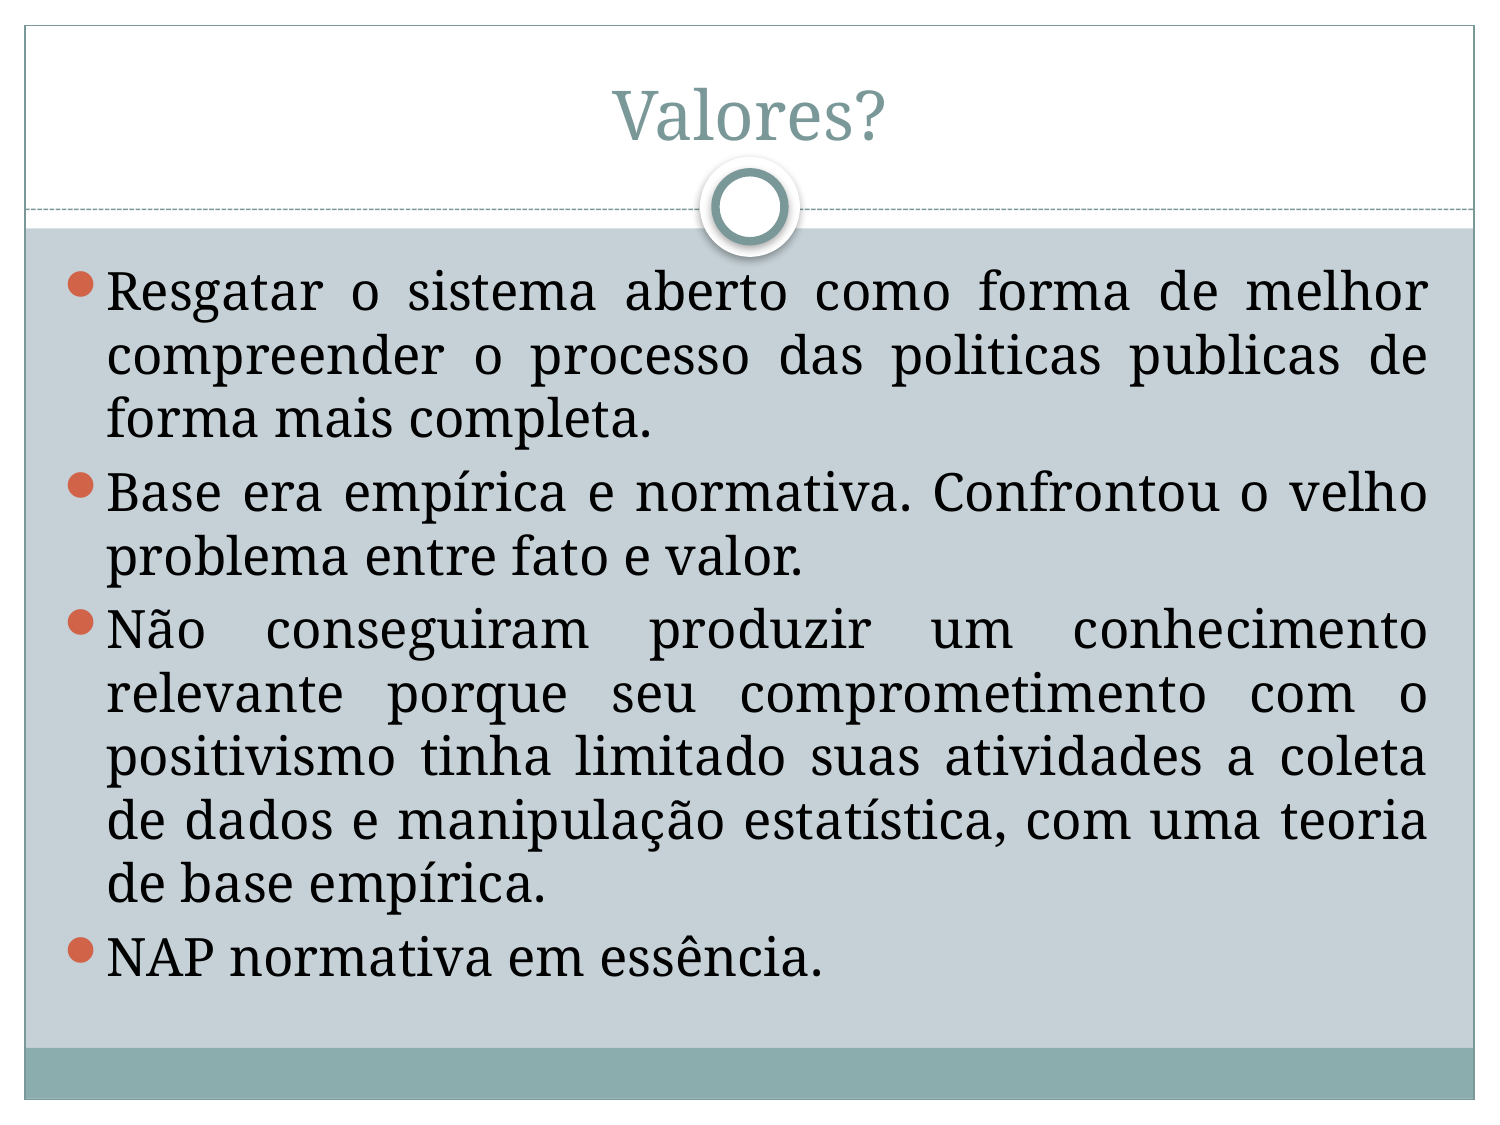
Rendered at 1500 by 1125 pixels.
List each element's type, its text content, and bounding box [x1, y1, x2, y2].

title Valores? [49, 37, 1450, 162]
list Resgatar o sistema aberto como forma de melhor compreender o processo das politicas publicas de forma mais completa. Base era empírica e normativa. Confrontou o velho problema entre fato e valor. Não conseguiram produzir um conhecimento relevante porque seu comprometimento com o positivismo tinha limitado suas atividades a coleta de dados e manipulação estatística, com uma teoria de base empírica. NAP normativa em essência. [49, 250, 1445, 1001]
